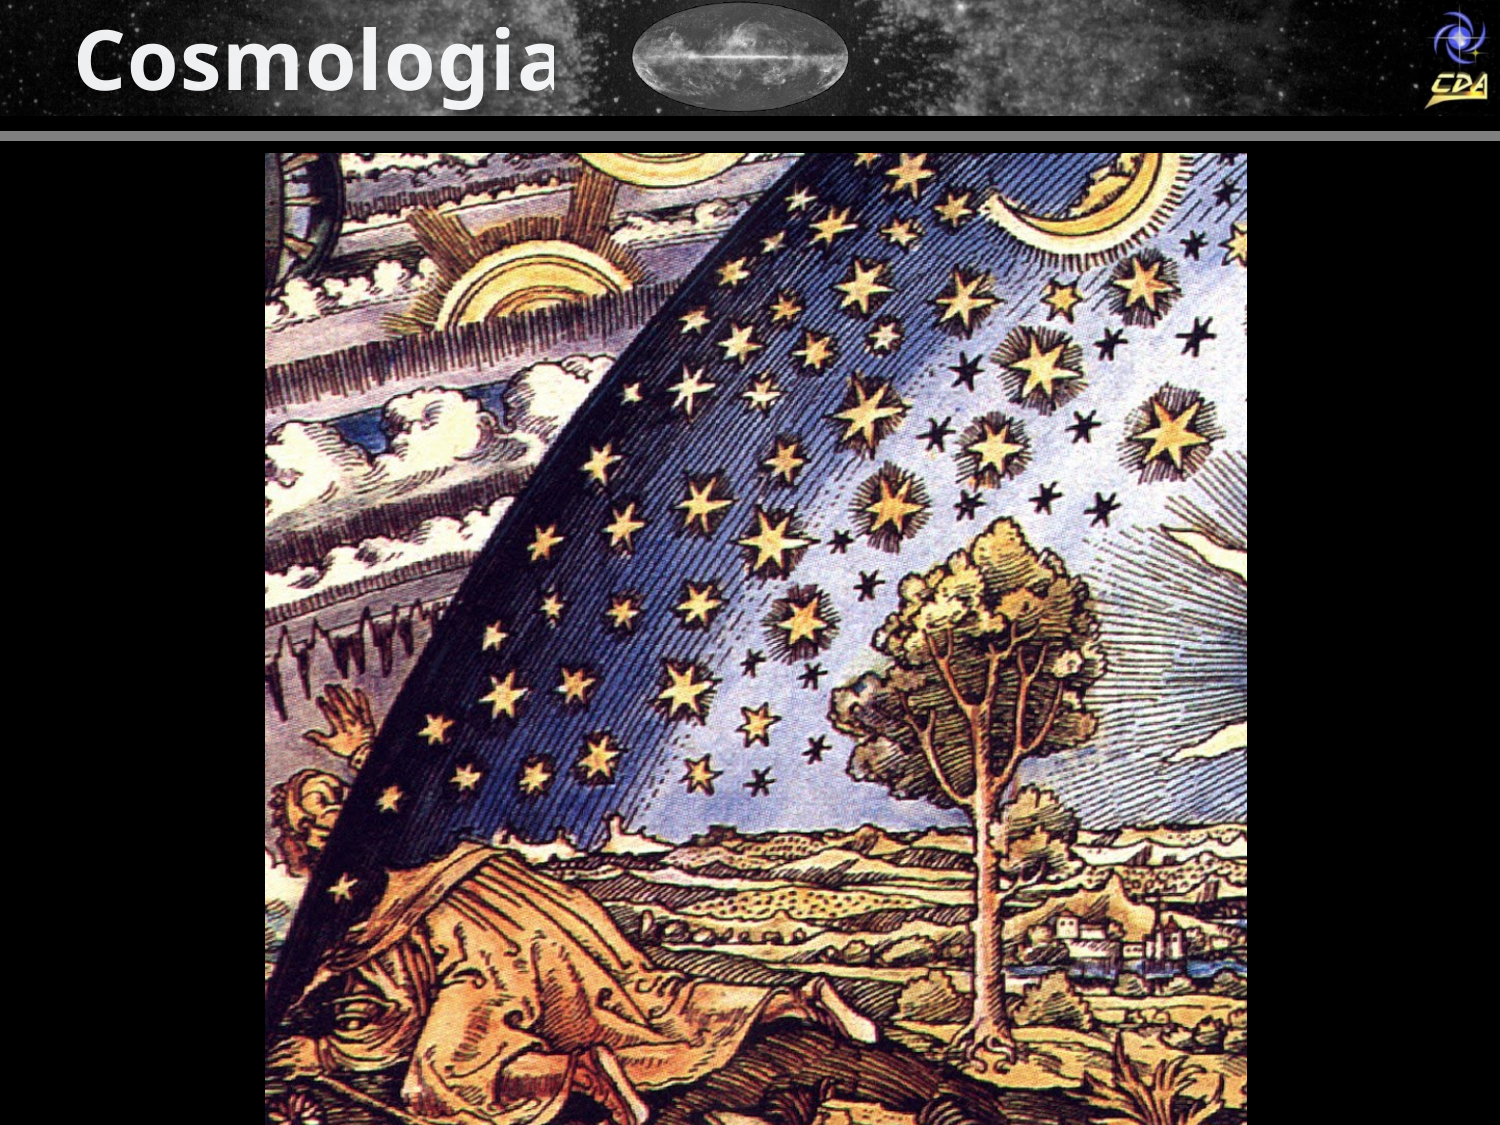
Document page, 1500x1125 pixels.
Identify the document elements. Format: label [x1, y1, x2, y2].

picture [265, 153, 1247, 1125]
text_box [0, 0, 1414, 116]
picture [1416, 0, 1500, 114]
